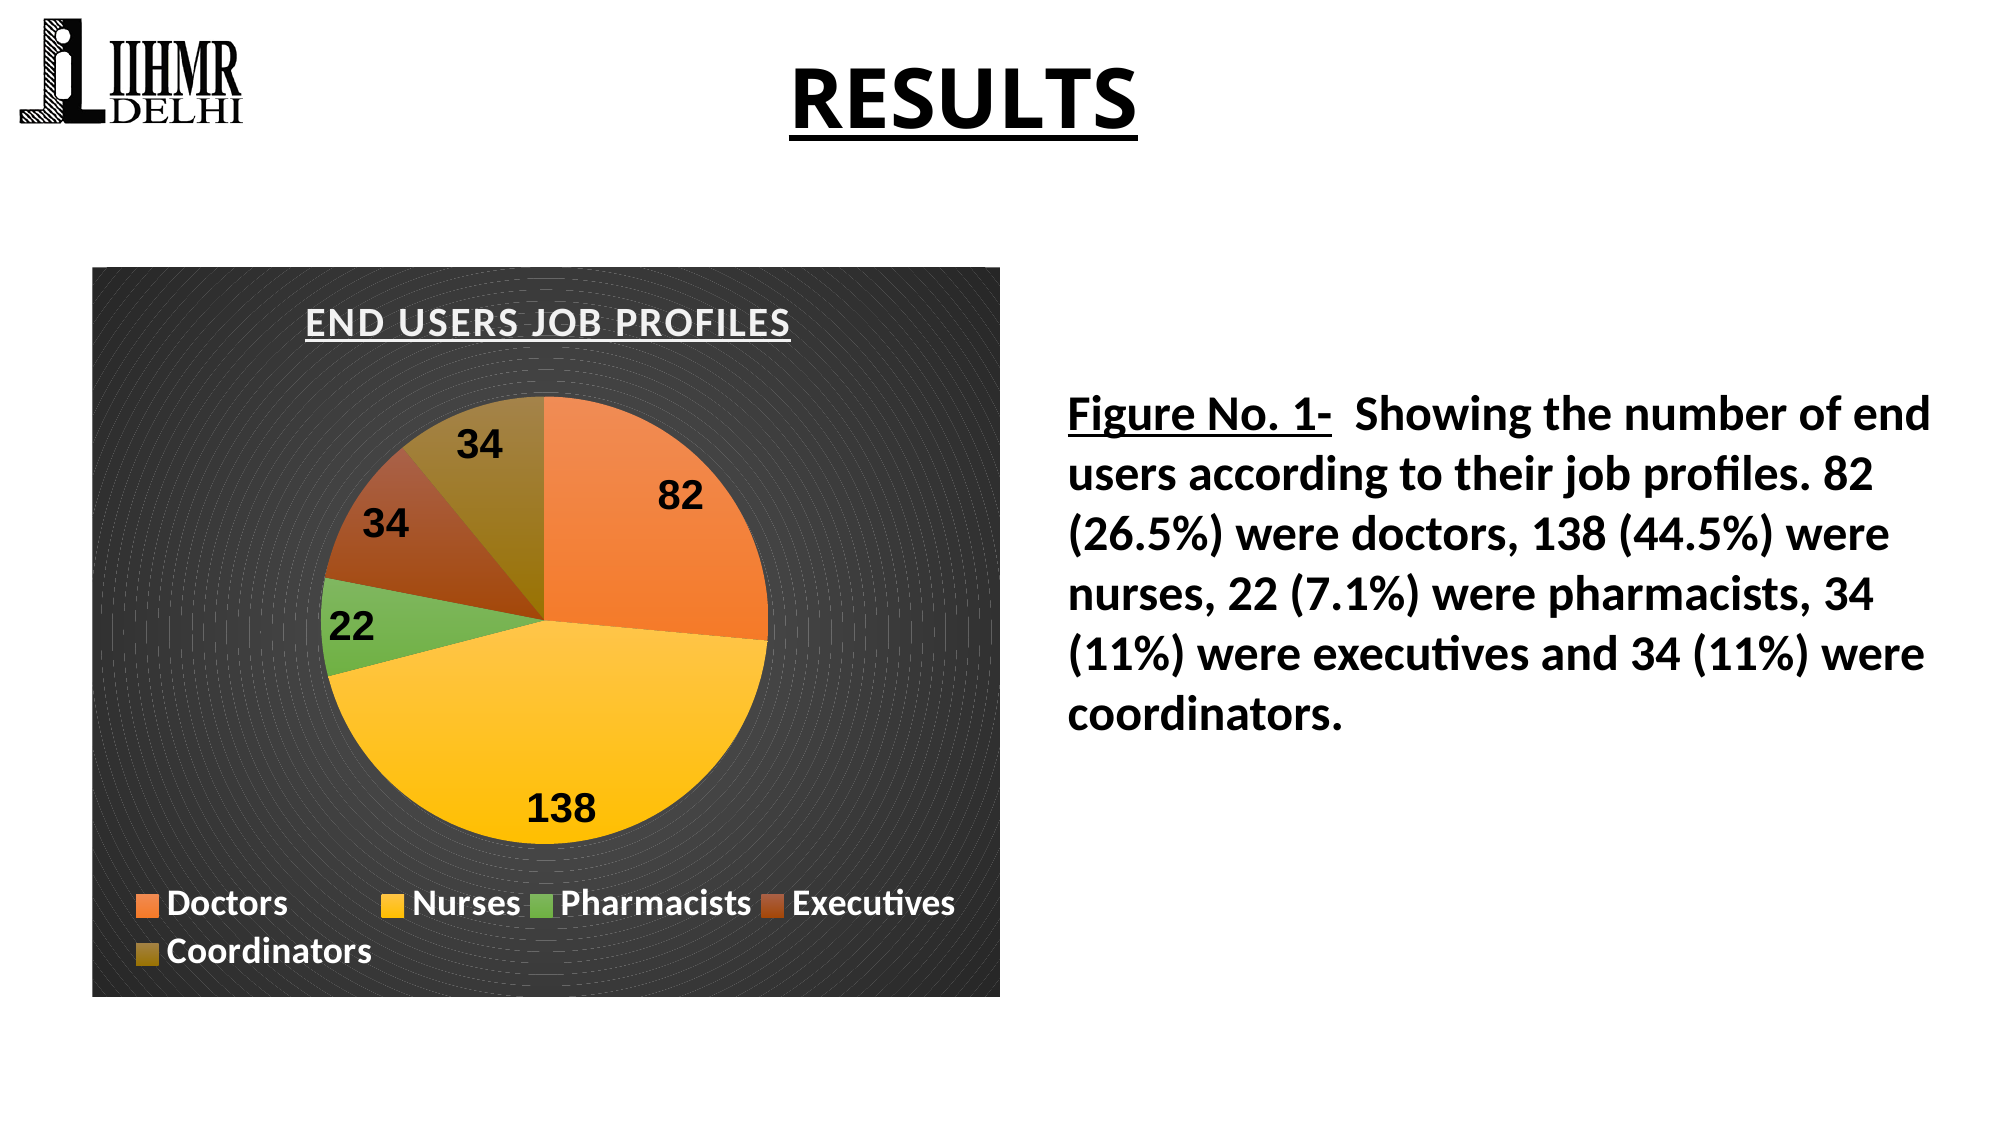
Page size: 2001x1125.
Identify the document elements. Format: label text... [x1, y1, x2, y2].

chart [92, 267, 1000, 997]
text_box Figure No. 1- Showing the number of end users according to their job profiles. 82 (26.5%) were doctors, 138 (44.5%) were nurses, 22 (7.1%) were pharmacists, 34 (11%) were executives and 34 (11%) were coordinators. [1052, 373, 2000, 748]
picture [19, 15, 256, 124]
text_box RESULTS [463, 37, 1464, 153]
